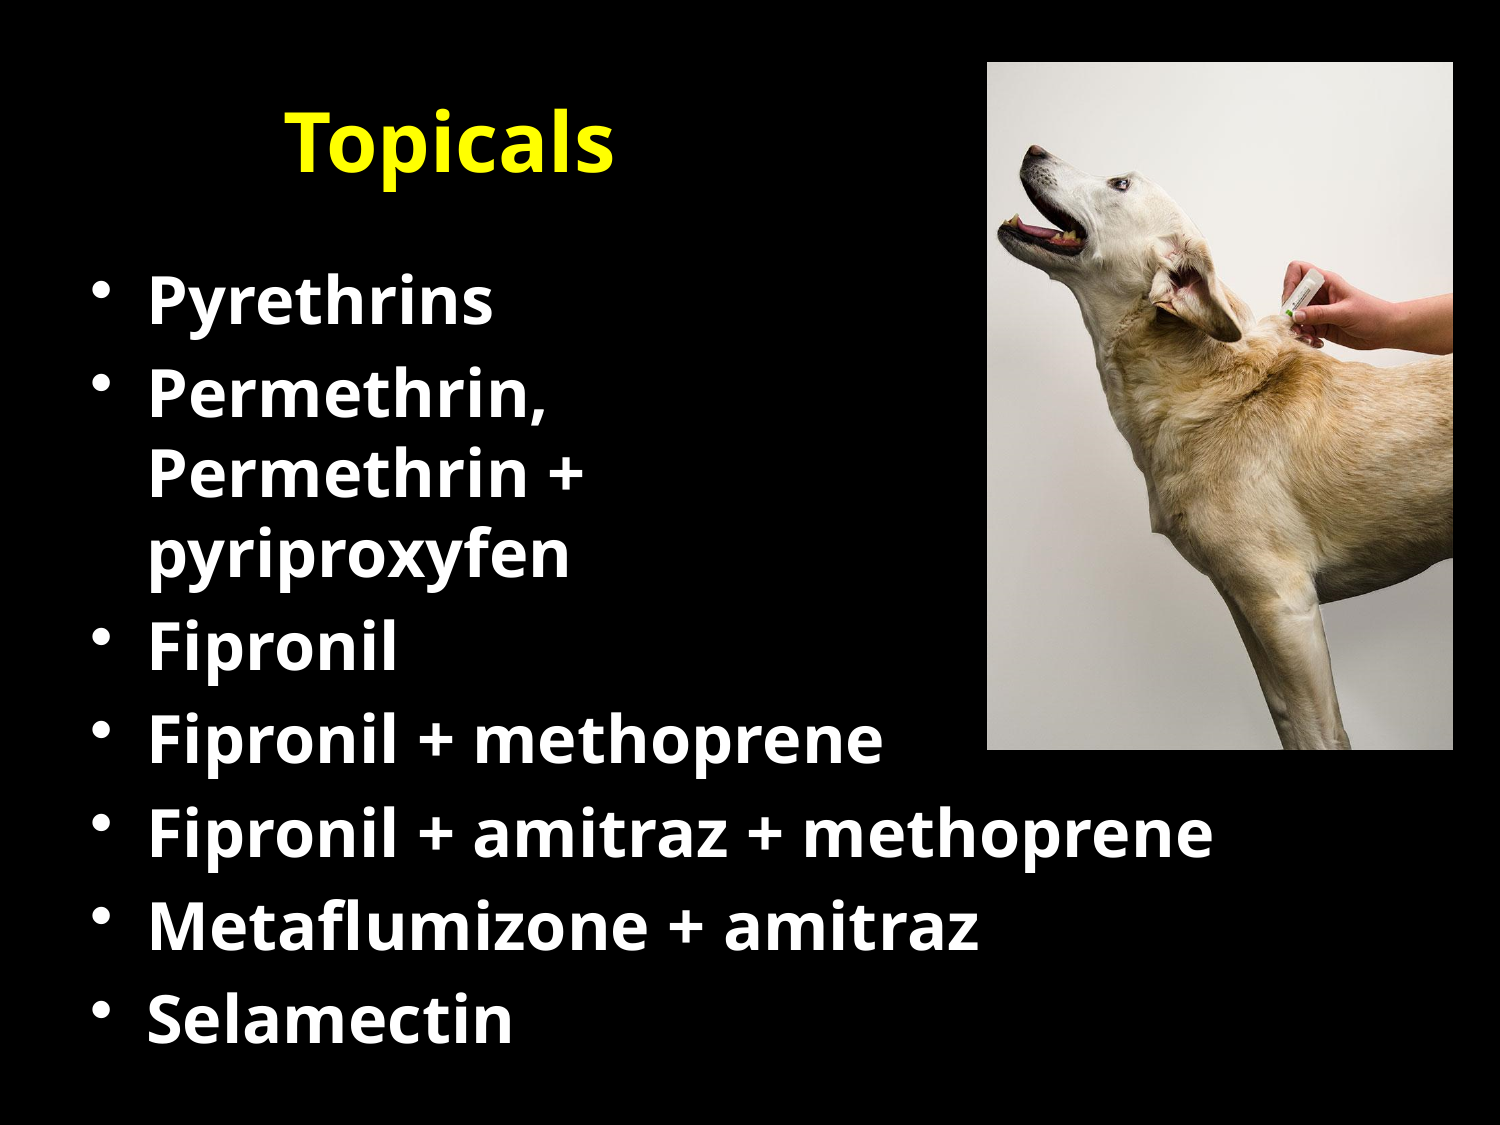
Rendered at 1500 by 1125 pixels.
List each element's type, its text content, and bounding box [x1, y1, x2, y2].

list Pyrethrins Permethrin, Permethrin + pyriproxyfen Fipronil Fipronil + methoprene Fipronil + amitraz + methoprene Metaflumizone + amitraz Selamectin [75, 249, 1375, 1074]
picture [987, 62, 1453, 751]
title Topicals [75, 45, 825, 233]
